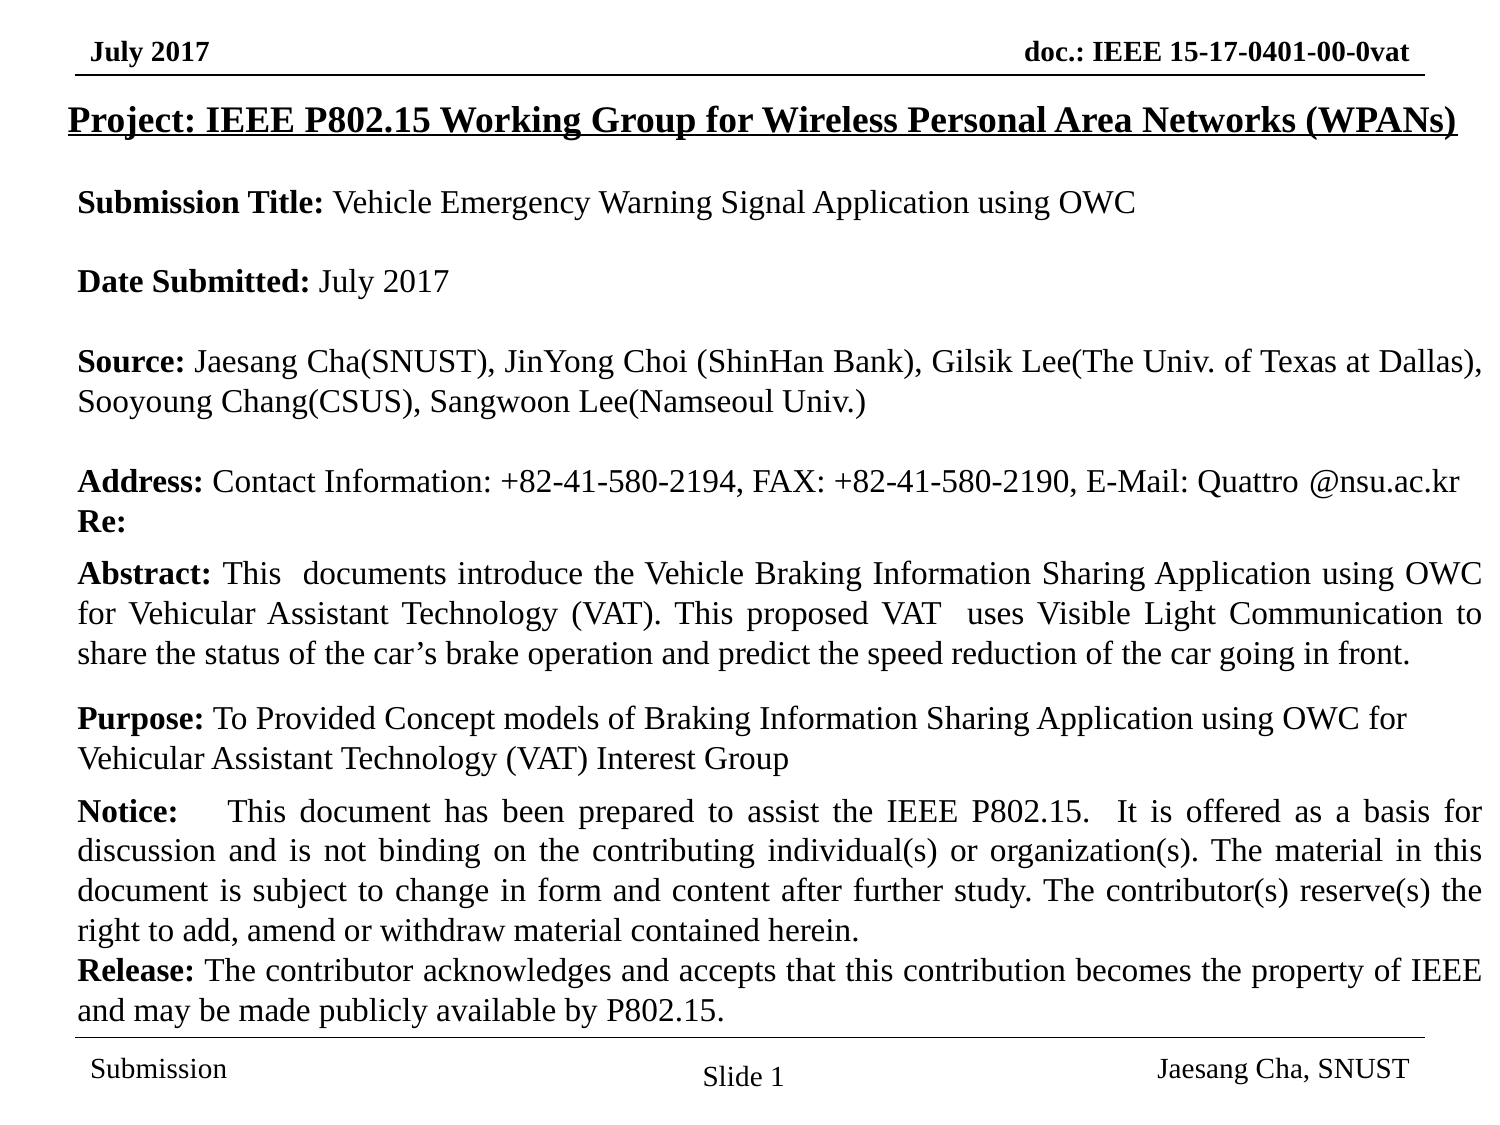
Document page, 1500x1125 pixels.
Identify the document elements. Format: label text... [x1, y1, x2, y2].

text_box Project: IEEE P802.15 Working Group for Wireless Personal Area Networks (WPANs) Submission Title: Vehicle Emergency Warning Signal Application using OWC Date Submitted: July 2017 Source: Jaesang Cha(SNUST), JinYong Choi (ShinHan Bank), Gilsik Lee(The Univ. of Texas at Dallas), Sooyoung Chang(CSUS), Sangwoon Lee(Namseoul Univ.) Address: Contact Information: +82-41-580-2194, FAX: +82-41-580-2190, E-Mail: Quattro @nsu.ac.kr Re: Abstract: This documents introduce the Vehicle Braking Information Sharing Application using OWC for Vehicular Assistant Technology (VAT). This proposed VAT uses Visible Light Communication to share the status of the car’s brake operation and predict the speed reduction of the car going in front. Purpose: To Provided Concept models of Braking Information Sharing Application using OWC for Vehicular Assistant Technology (VAT) Interest Group Notice: This document has been prepared to assist the IEEE P802.15. It is offered as a basis for discussion and is not binding on the contributing individual(s) or organization(s). The material in this document is subject to change in form and content after further study. The contributor(s) reserve(s) the right to add, amend or withdraw material contained herein. Release: The contributor acknowledges and accepts that this contribution becomes the property of IEEE and may be made publicly available by P802.15. [24, 87, 1500, 1036]
text_box Slide 1 [687, 1049, 801, 1100]
